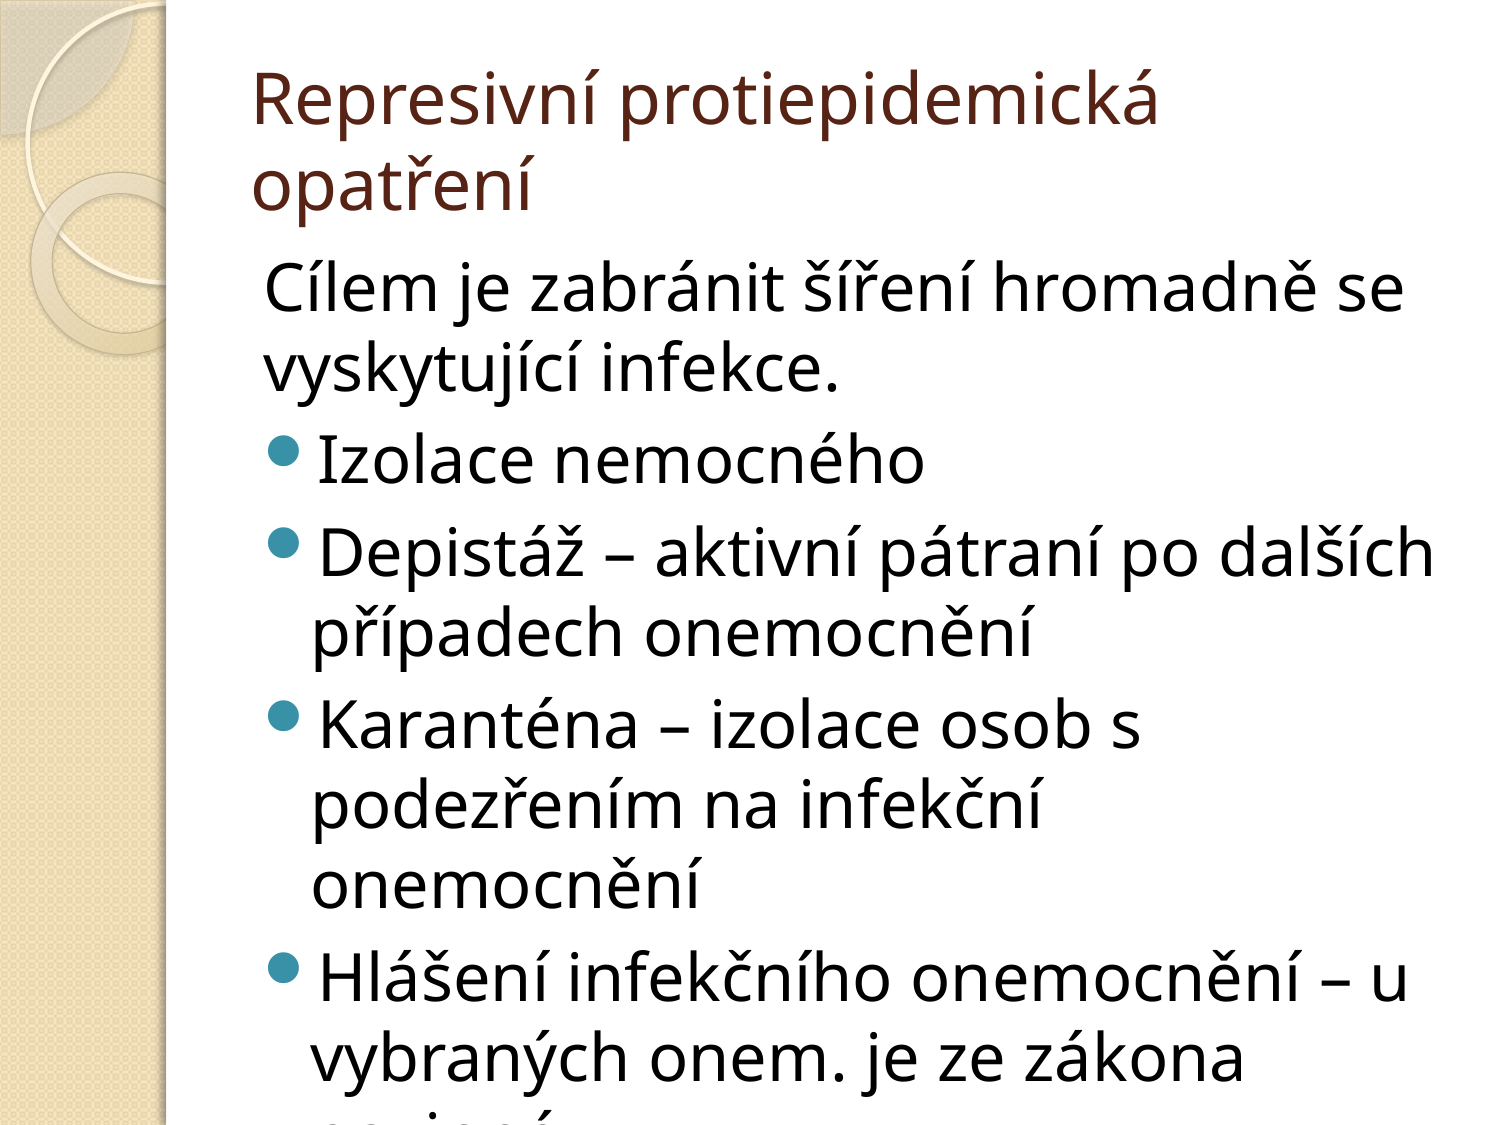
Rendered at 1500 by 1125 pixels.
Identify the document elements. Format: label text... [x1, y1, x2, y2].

list Cílem je zabránit šíření hromadně se vyskytující infekce. Izolace nemocného Depistáž – aktivní pátraní po dalších případech onemocnění Karanténa – izolace osob s podezřením na infekční onemocnění Hlášení infekčního onemocnění – u vybraných onem. je ze zákona povinné [235, 237, 1466, 1025]
title Represivní protiepidemická opatření [235, 45, 1466, 233]
